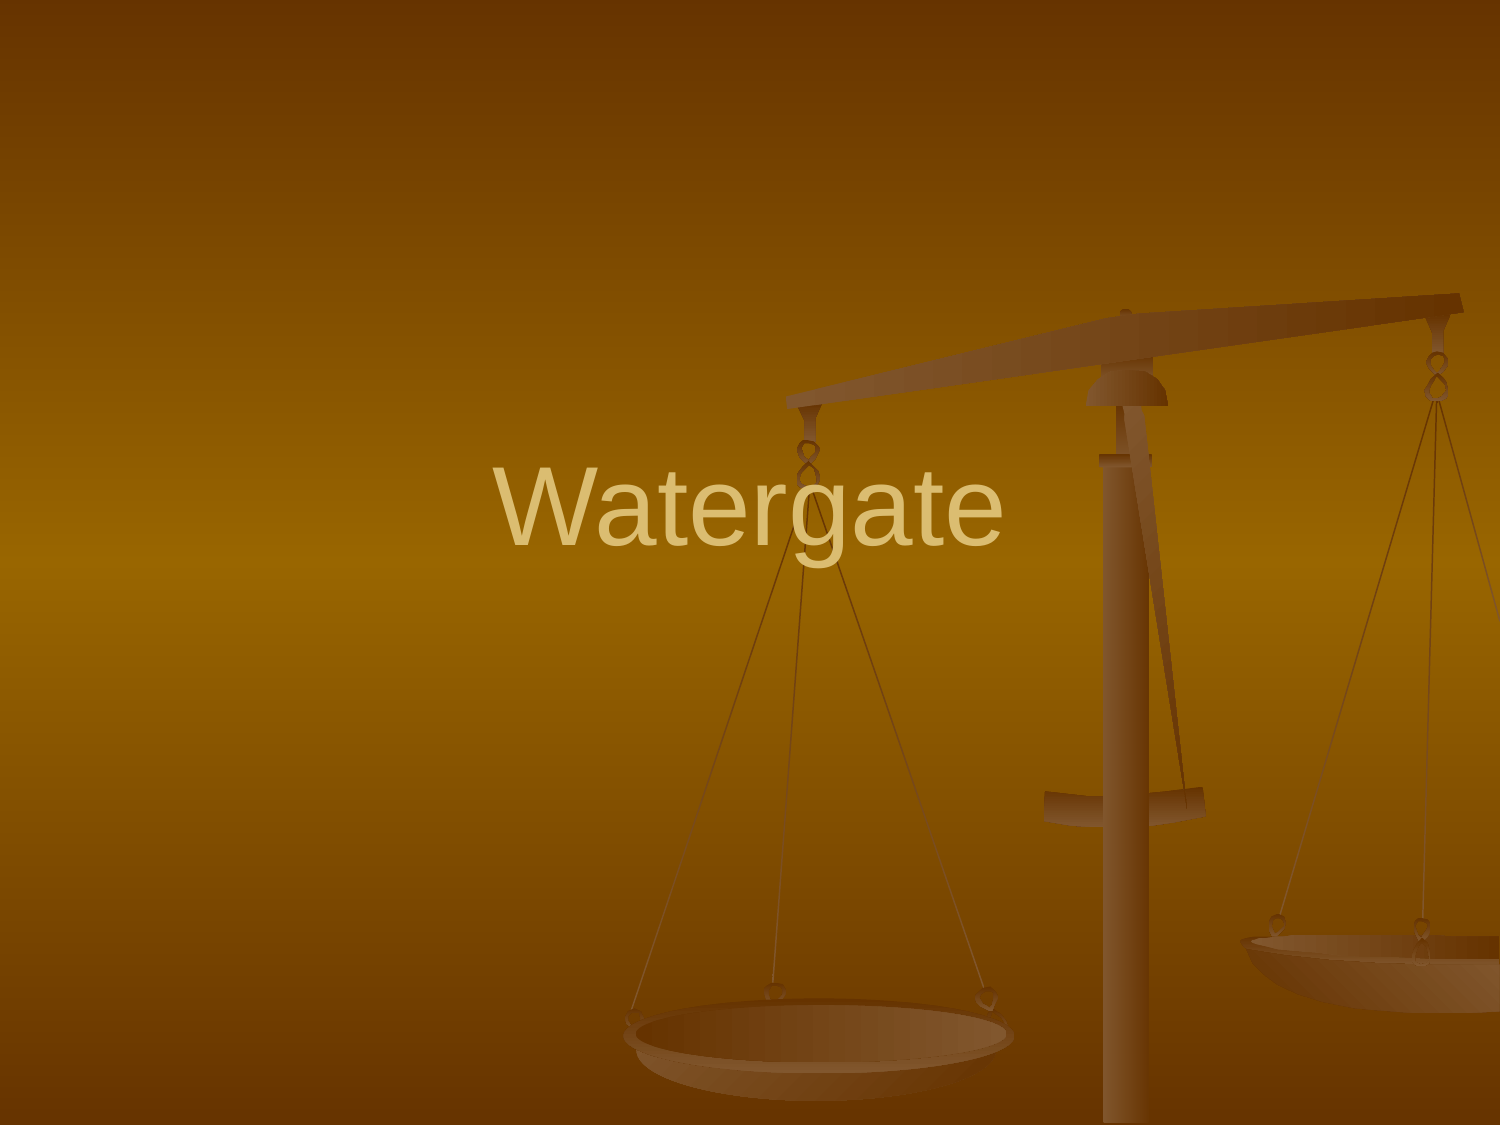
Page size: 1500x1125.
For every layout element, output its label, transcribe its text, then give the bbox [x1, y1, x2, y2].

title Watergate [112, 289, 1388, 576]
